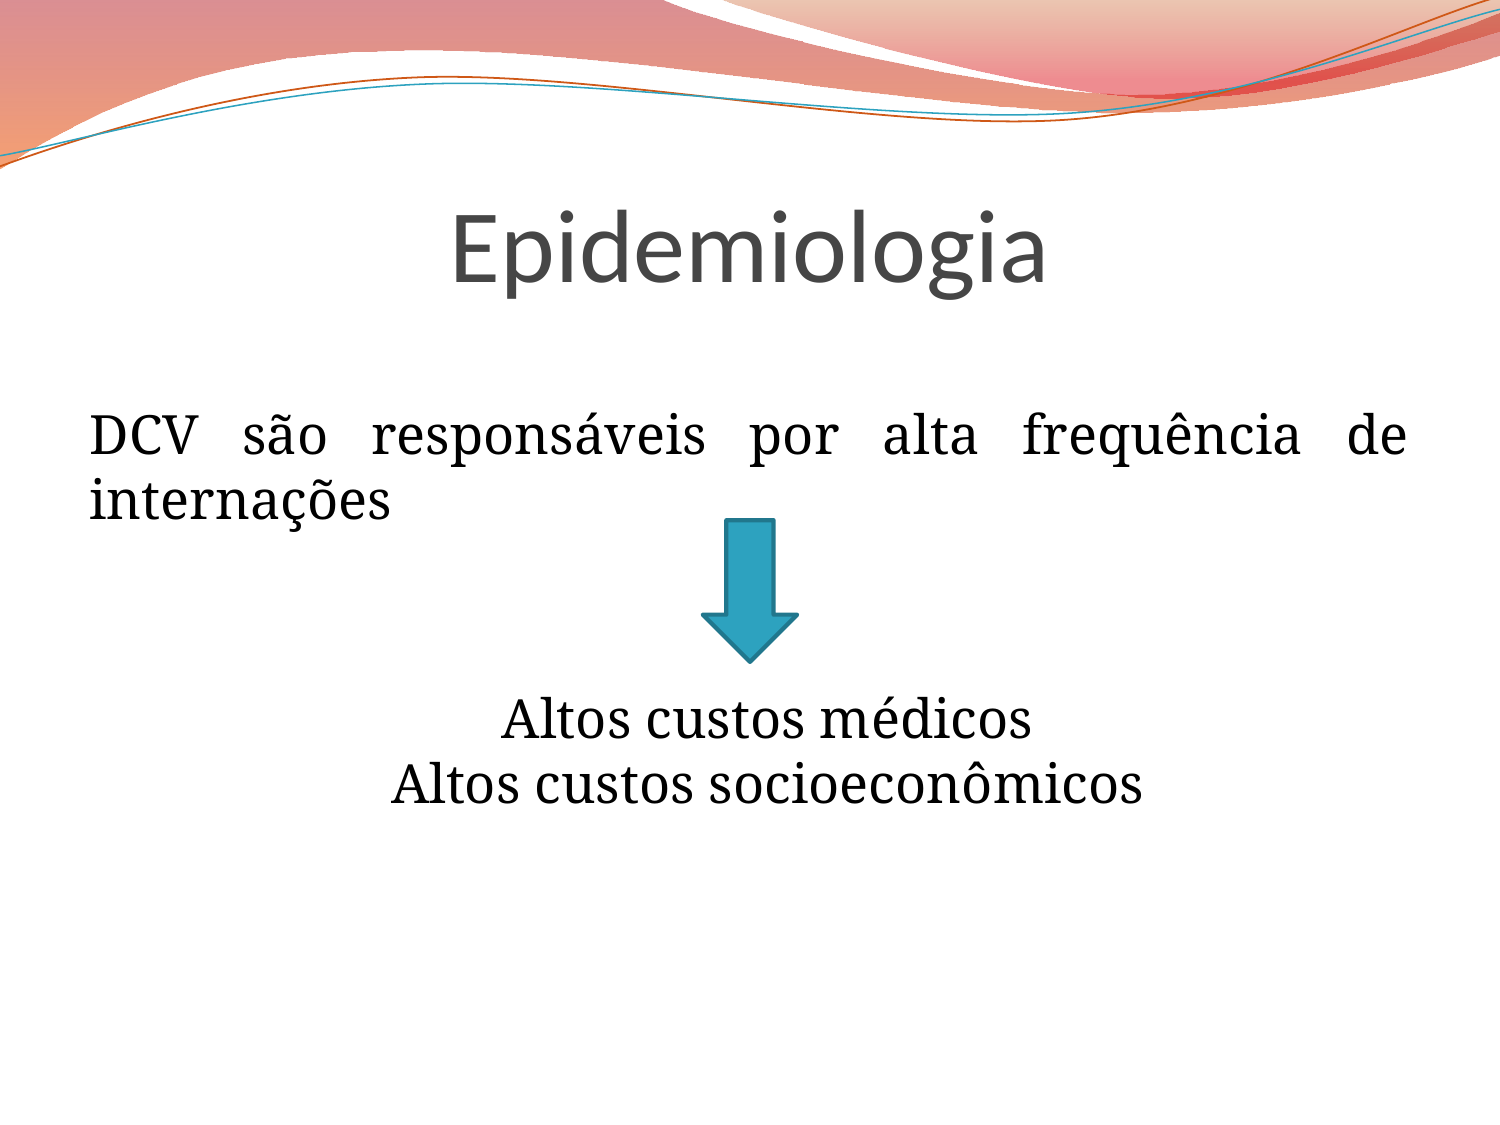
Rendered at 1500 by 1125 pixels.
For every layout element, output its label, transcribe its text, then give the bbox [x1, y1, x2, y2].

list DCV são responsáveis por alta frequência de internações [75, 317, 1425, 1038]
text_box [700, 518, 800, 664]
title Epidemiologia [75, 115, 1425, 303]
text_box Altos custos médicos Altos custos socioeconômicos [312, 677, 1223, 823]
